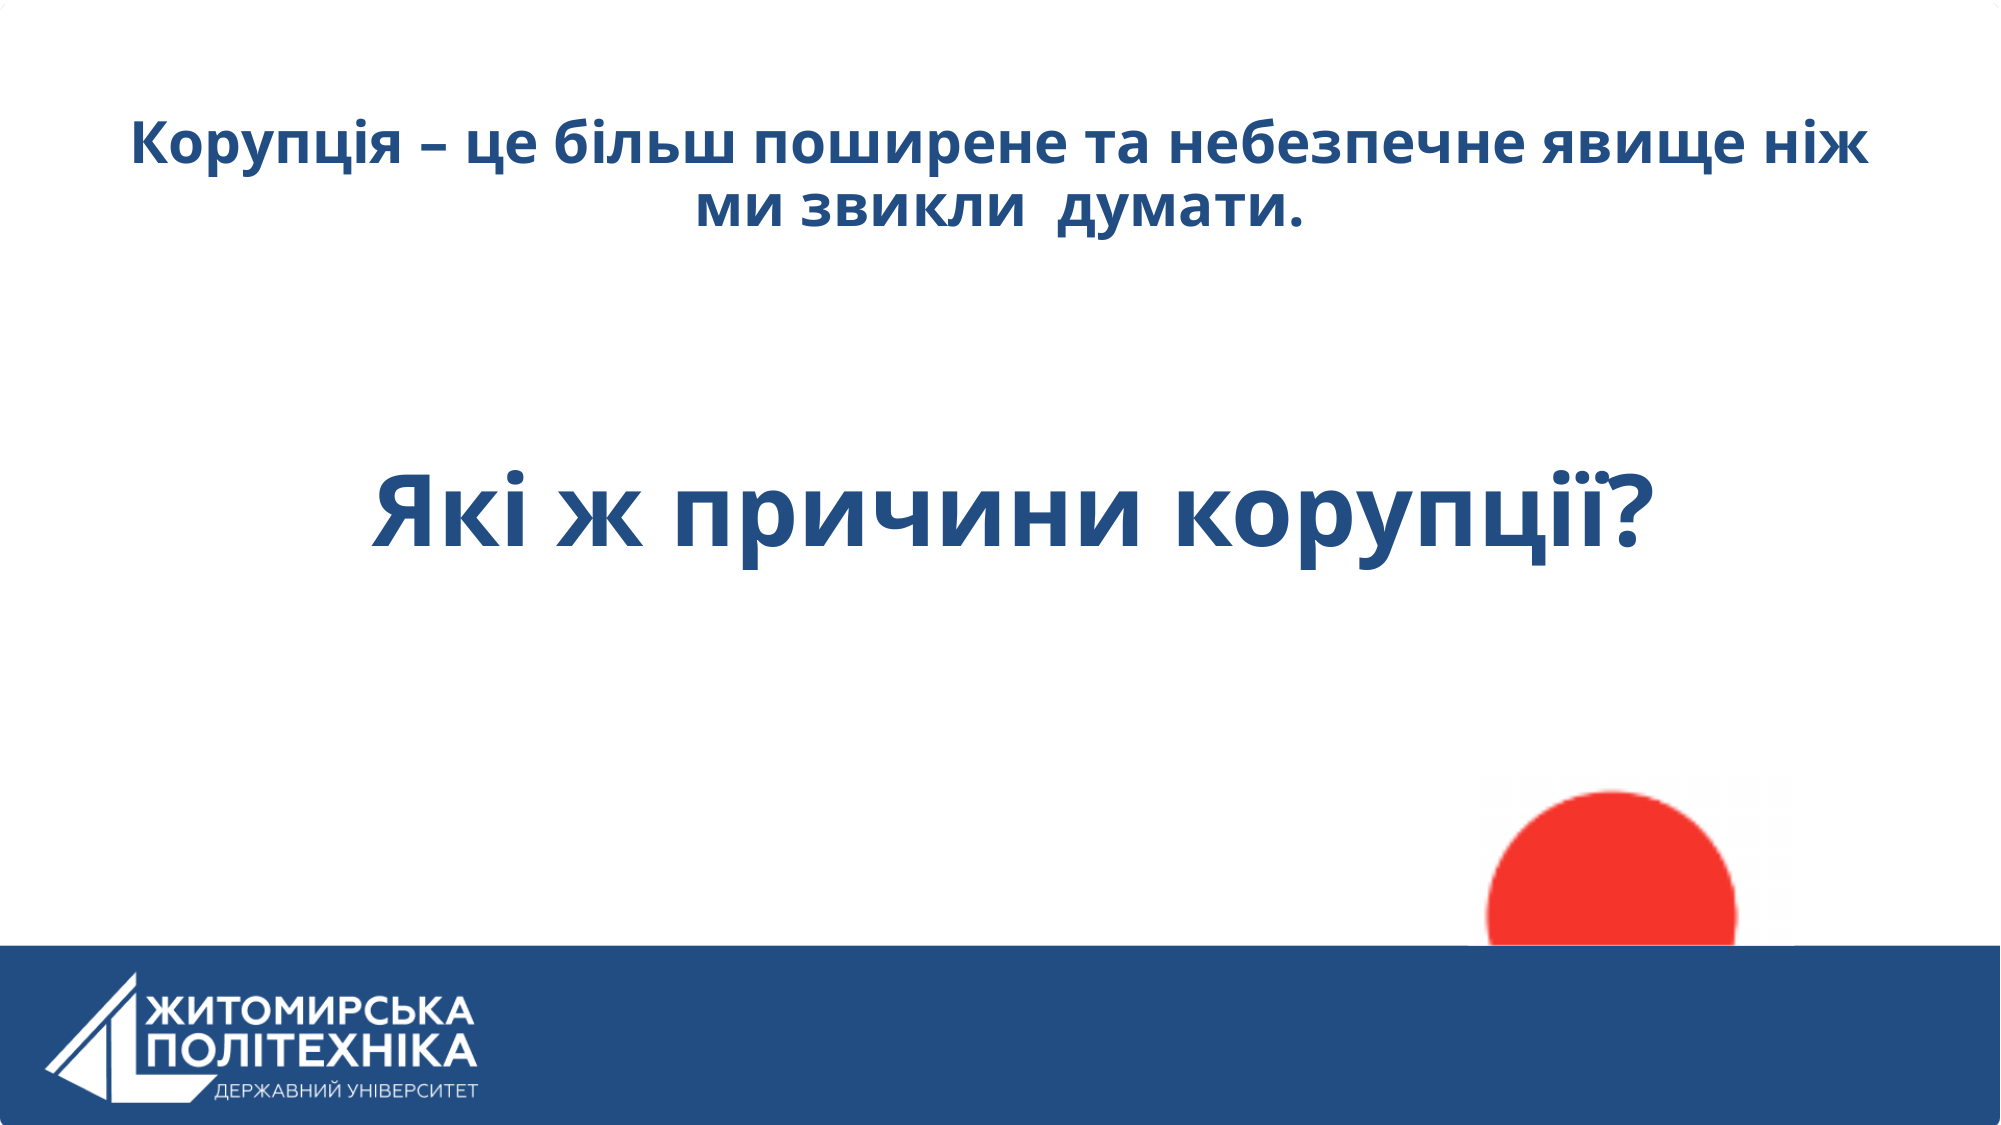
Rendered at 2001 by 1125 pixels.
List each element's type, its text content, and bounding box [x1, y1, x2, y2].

list Корупція – це більш поширене та небезпечне явище ніж ми звикли думати. [82, 105, 1918, 254]
picture [0, 3, 2000, 1125]
text_box Які ж причини корупції? [96, 452, 1932, 600]
